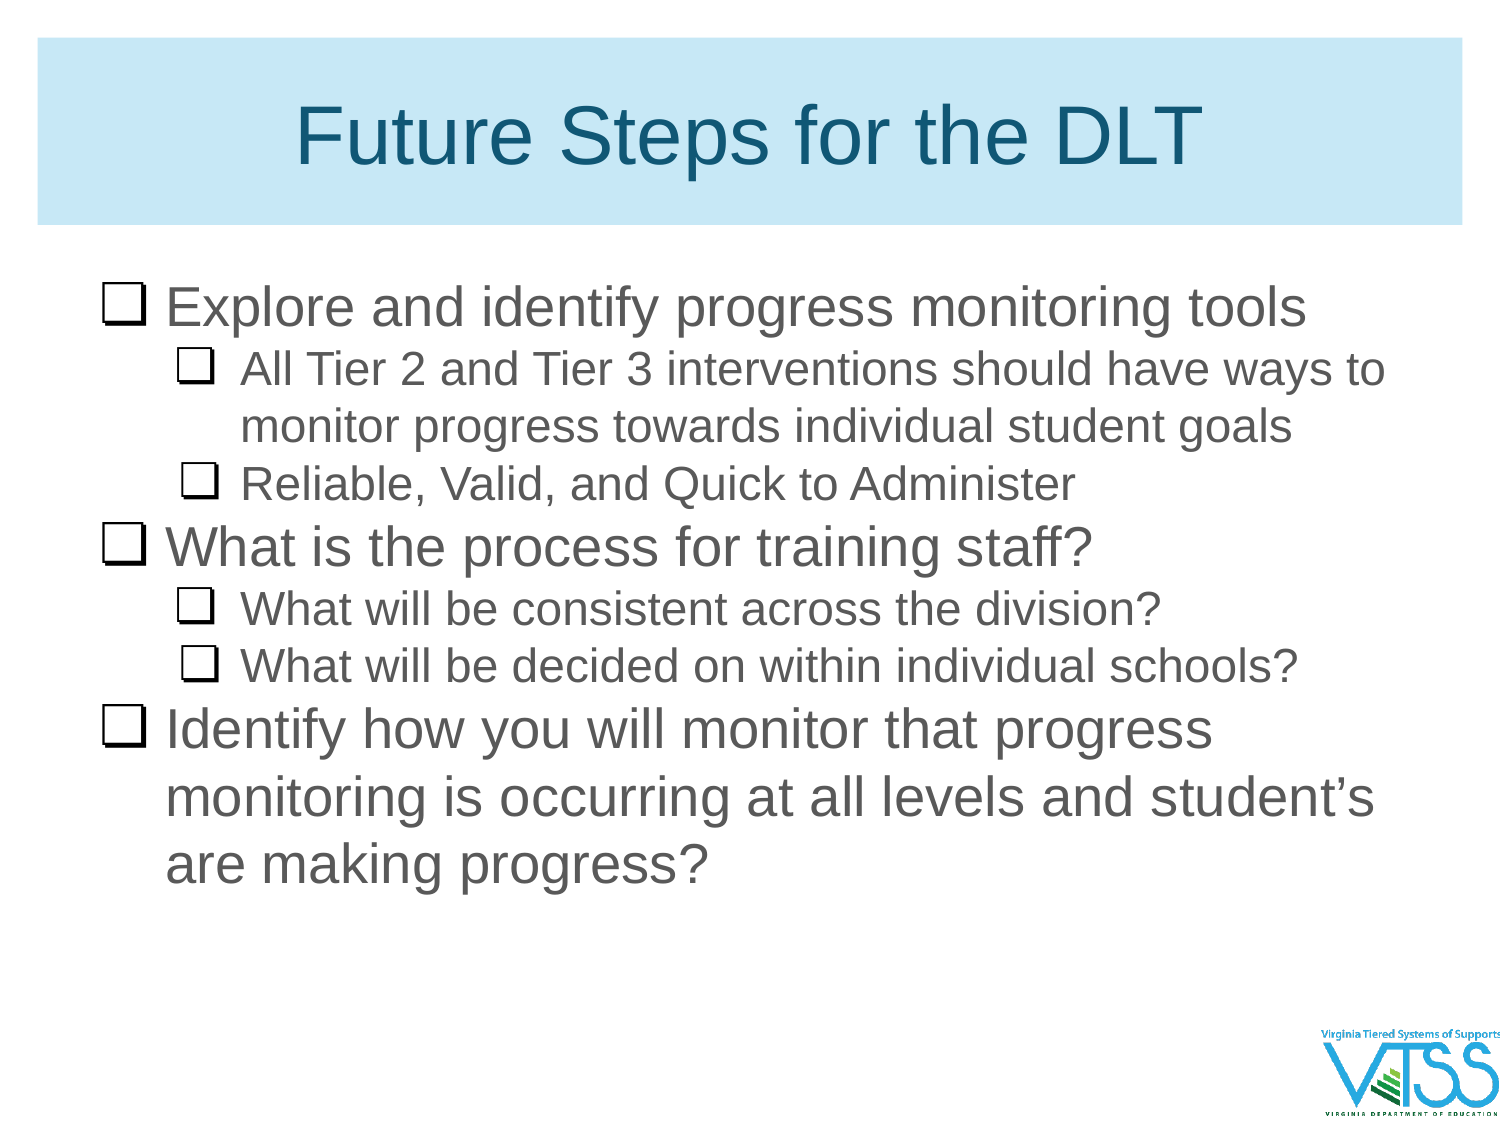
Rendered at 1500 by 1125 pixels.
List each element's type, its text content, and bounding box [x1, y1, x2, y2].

list Explore and identify progress monitoring tools All Tier 2 and Tier 3 interventions should have ways to monitor progress towards individual student goals Reliable, Valid, and Quick to Administer What is the process for training staff? What will be consistent across the division? What will be decided on within individual schools? Identify how you will monitor that progress monitoring is occurring at all levels and student’s are making progress? [75, 262, 1425, 1013]
title Future Steps for the DLT [37, 37, 1463, 225]
picture [1321, 1029, 1500, 1116]
